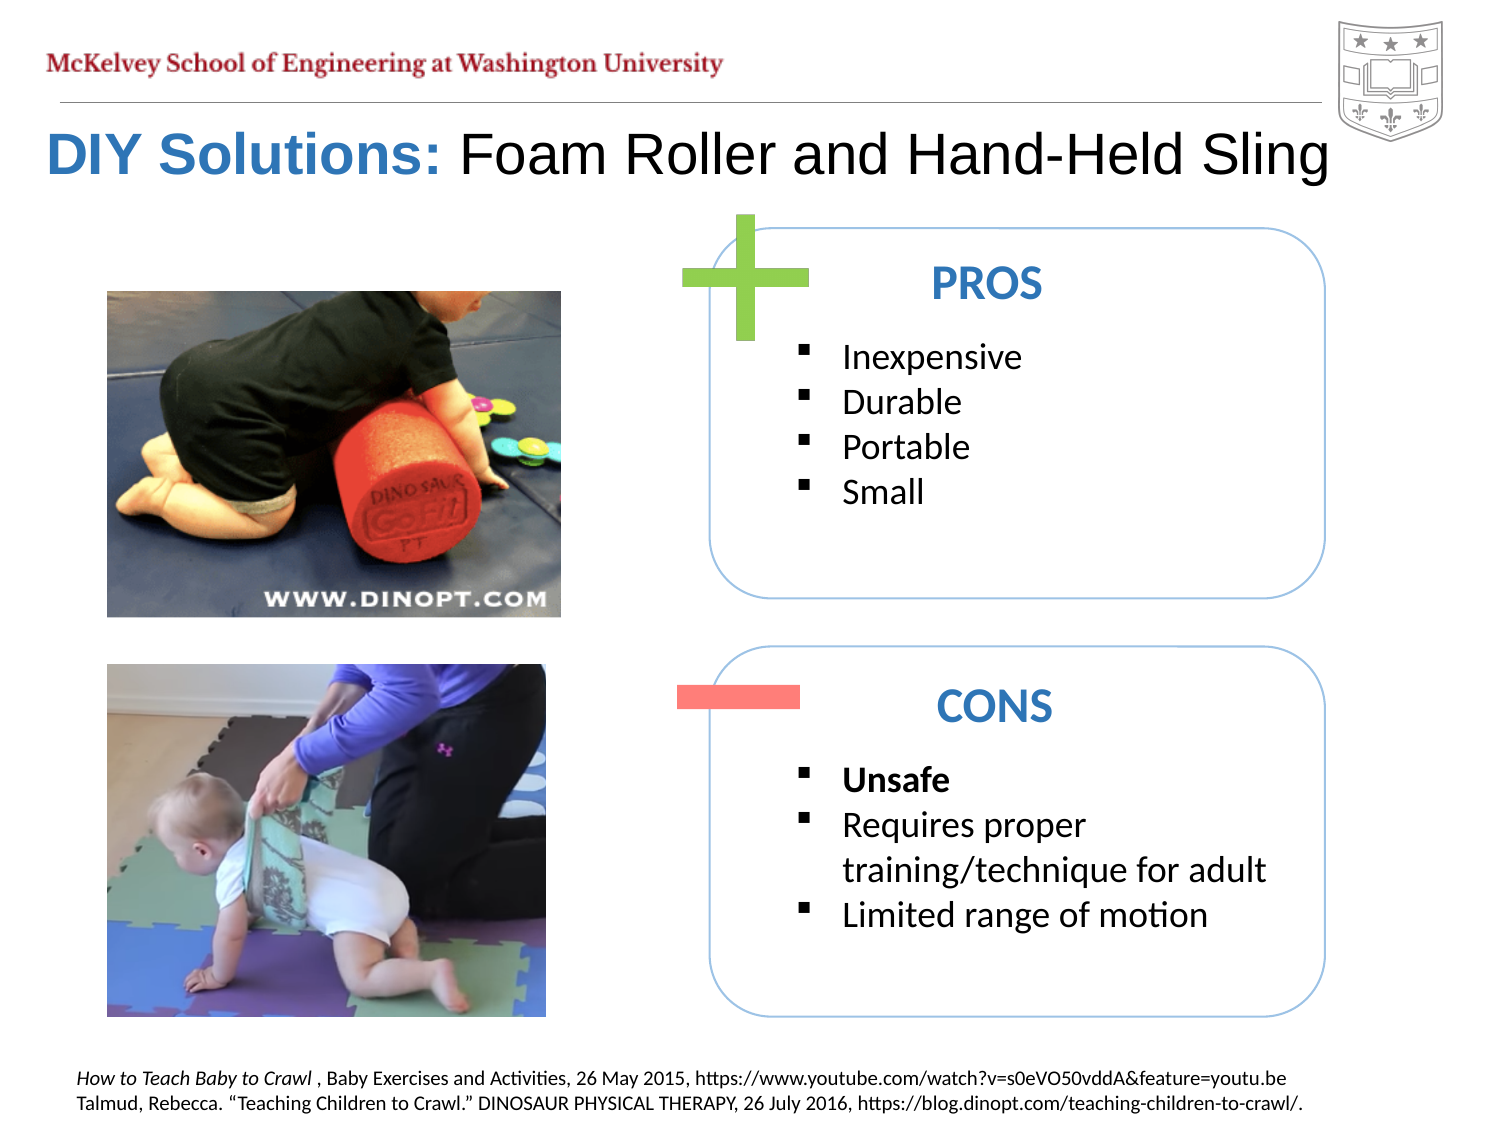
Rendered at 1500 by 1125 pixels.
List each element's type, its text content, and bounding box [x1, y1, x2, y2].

picture [1338, 21, 1443, 46]
picture [107, 291, 562, 621]
text_box How to Teach Baby to Crawl , Baby Exercises and Activities, 26 May 2015, https://www.youtube.com/watch?v=s0eVO50vddA&feature=youtu.be Talmud, Rebecca. “Teaching Children to Crawl.” DINOSAUR PHYSICAL THERAPY, 26 July 2016, https://blog.dinopt.com/teaching-children-to-crawl/. [61, 1056, 1500, 1122]
title DIY Solutions: Foam Roller and Hand-Held Sling [30, 46, 1469, 265]
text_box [670, 202, 1350, 1036]
picture [107, 664, 546, 1017]
